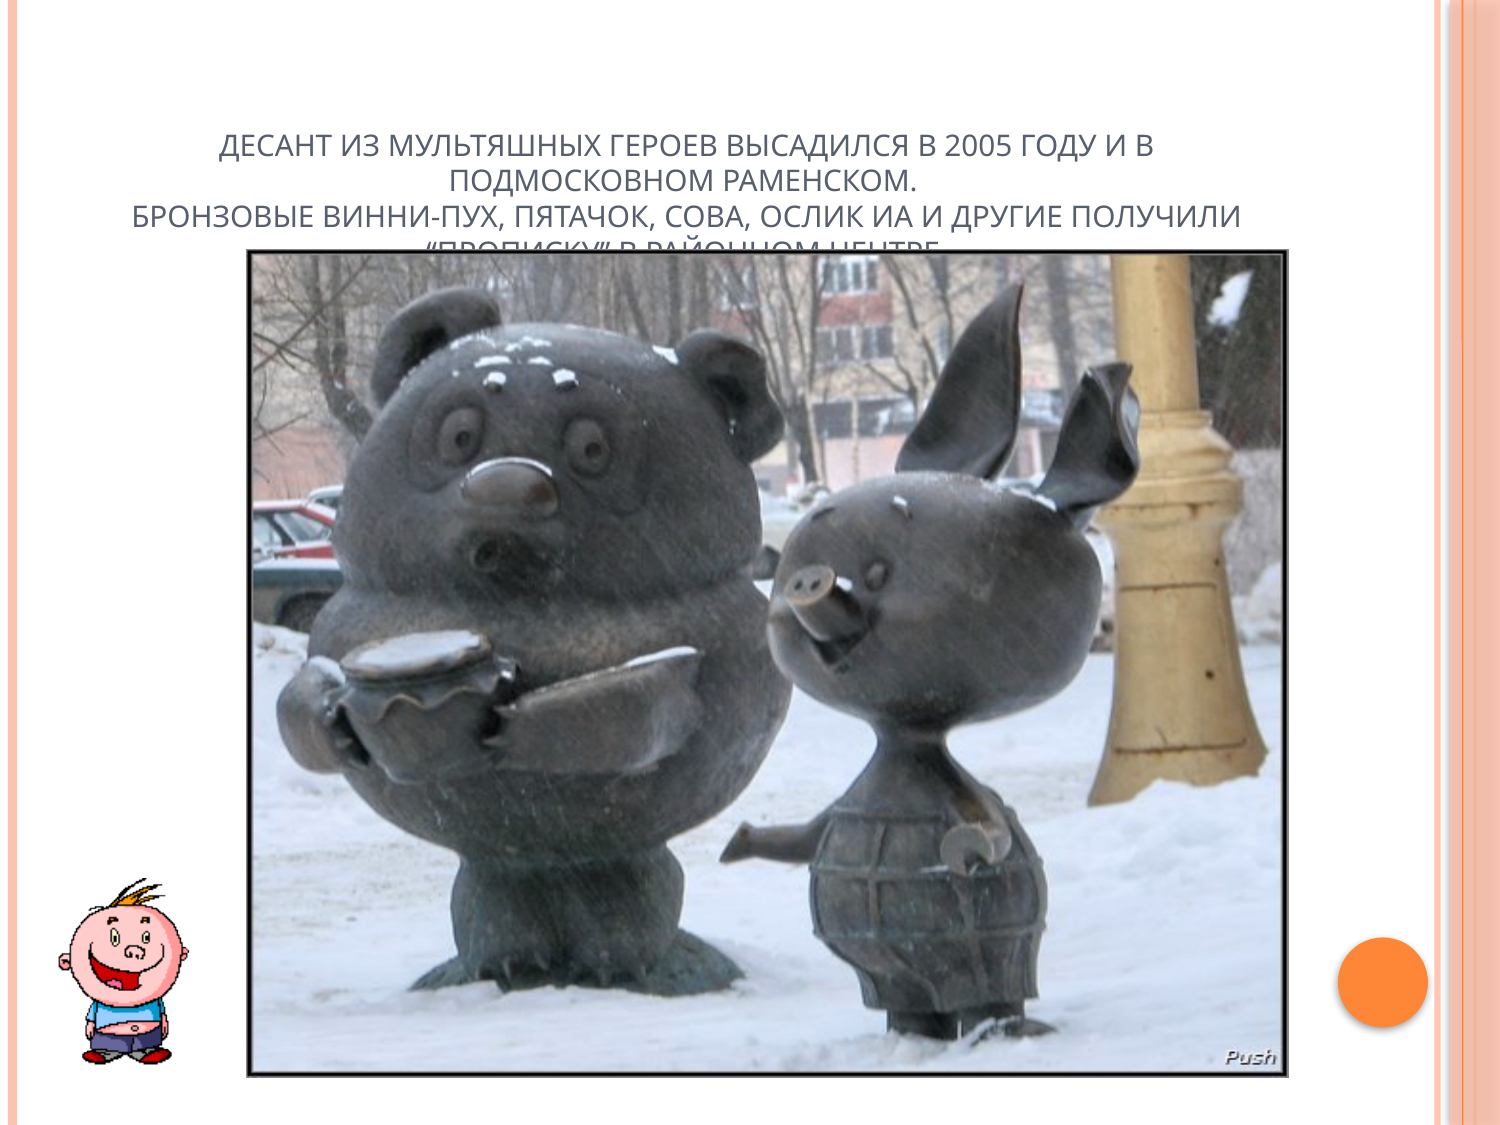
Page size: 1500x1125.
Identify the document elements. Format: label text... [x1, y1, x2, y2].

title Десант из мультяшных героев высадился в 2005 году и в подмосковном Раменском. Бронзовые Винни-Пух, Пятачок, Сова, ослик Иа и другие получили “прописку” в районном центре. [75, 35, 1300, 317]
picture [46, 878, 218, 1072]
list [245, 248, 1290, 1079]
